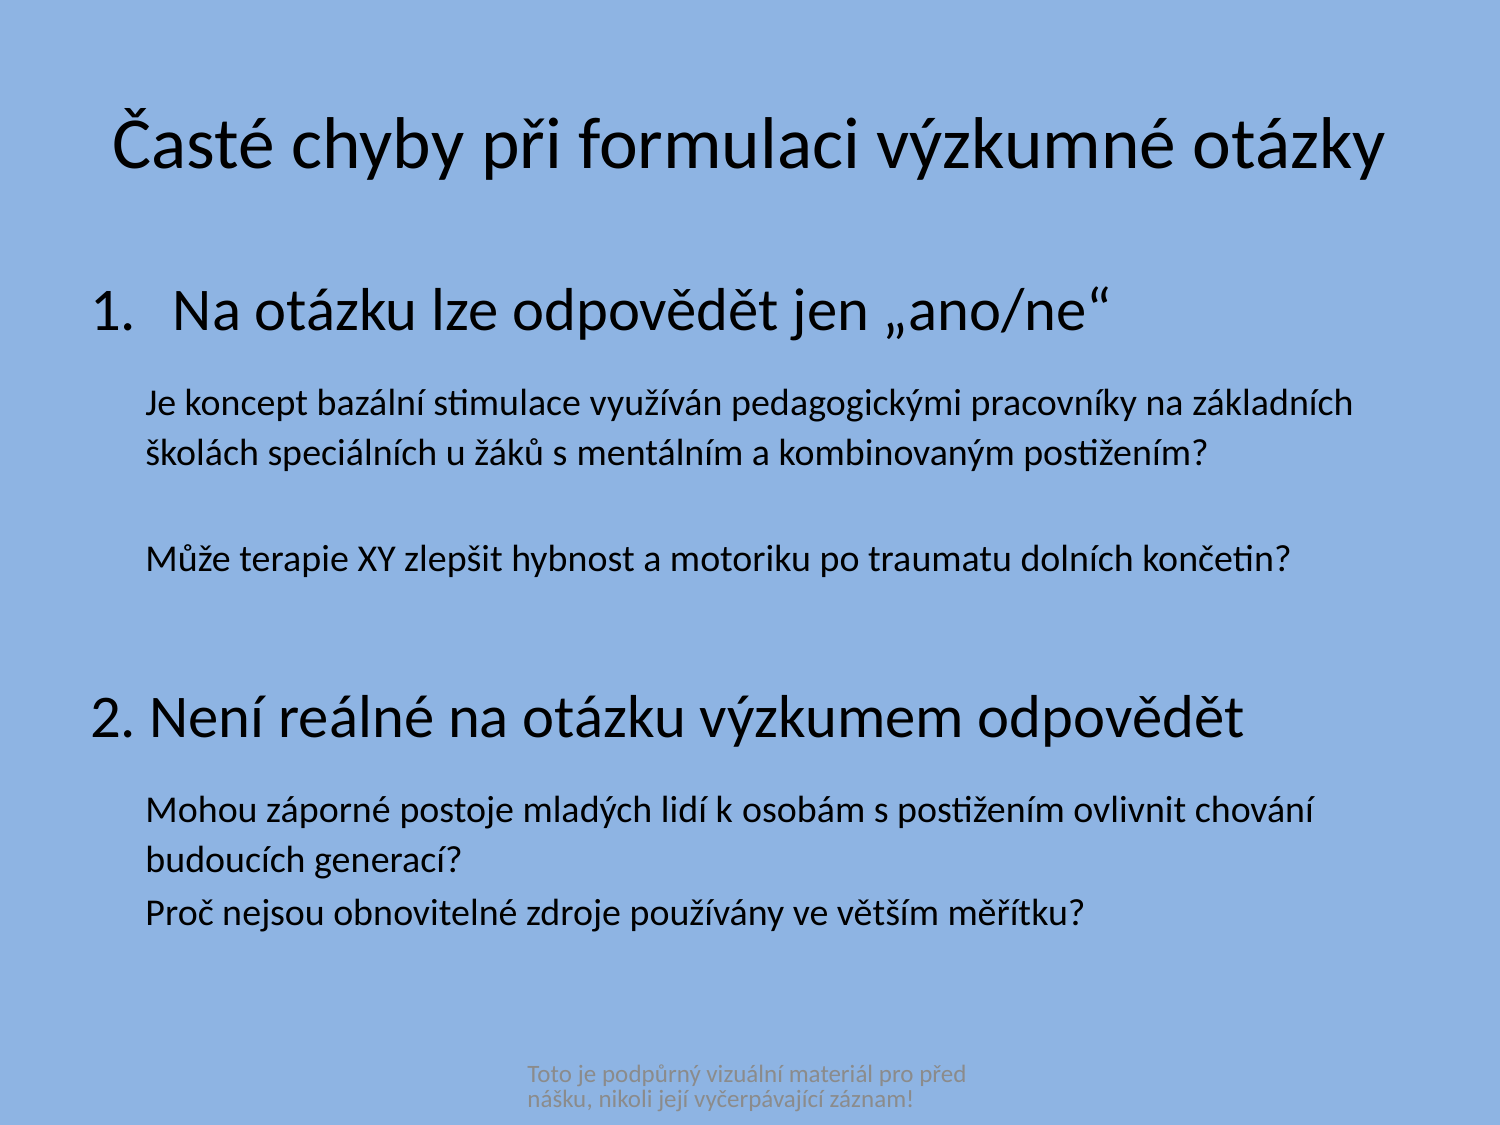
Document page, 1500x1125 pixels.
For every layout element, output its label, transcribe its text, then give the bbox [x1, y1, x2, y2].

list Na otázku lze odpovědět jen „ano/ne“ Je koncept bazální stimulace využíván pedagogickými pracovníky na základních školách speciálních u žáků s mentálním a kombinovaným postižením? Může terapie XY zlepšit hybnost a motoriku po traumatu dolních končetin? 2. Není reálné na otázku výzkumem odpovědět Mohou záporné postoje mladých lidí k osobám s postižením ovlivnit chování budoucích generací? Proč nejsou obnovitelné zdroje používány ve větším měřítku? [75, 262, 1425, 1005]
title Časté chyby při formulaci výzkumné otázky [75, 45, 1425, 233]
footer Toto je podpůrný vizuální materiál pro přednášku, nikoli její vyčerpávající záznam! [512, 1042, 988, 1103]
